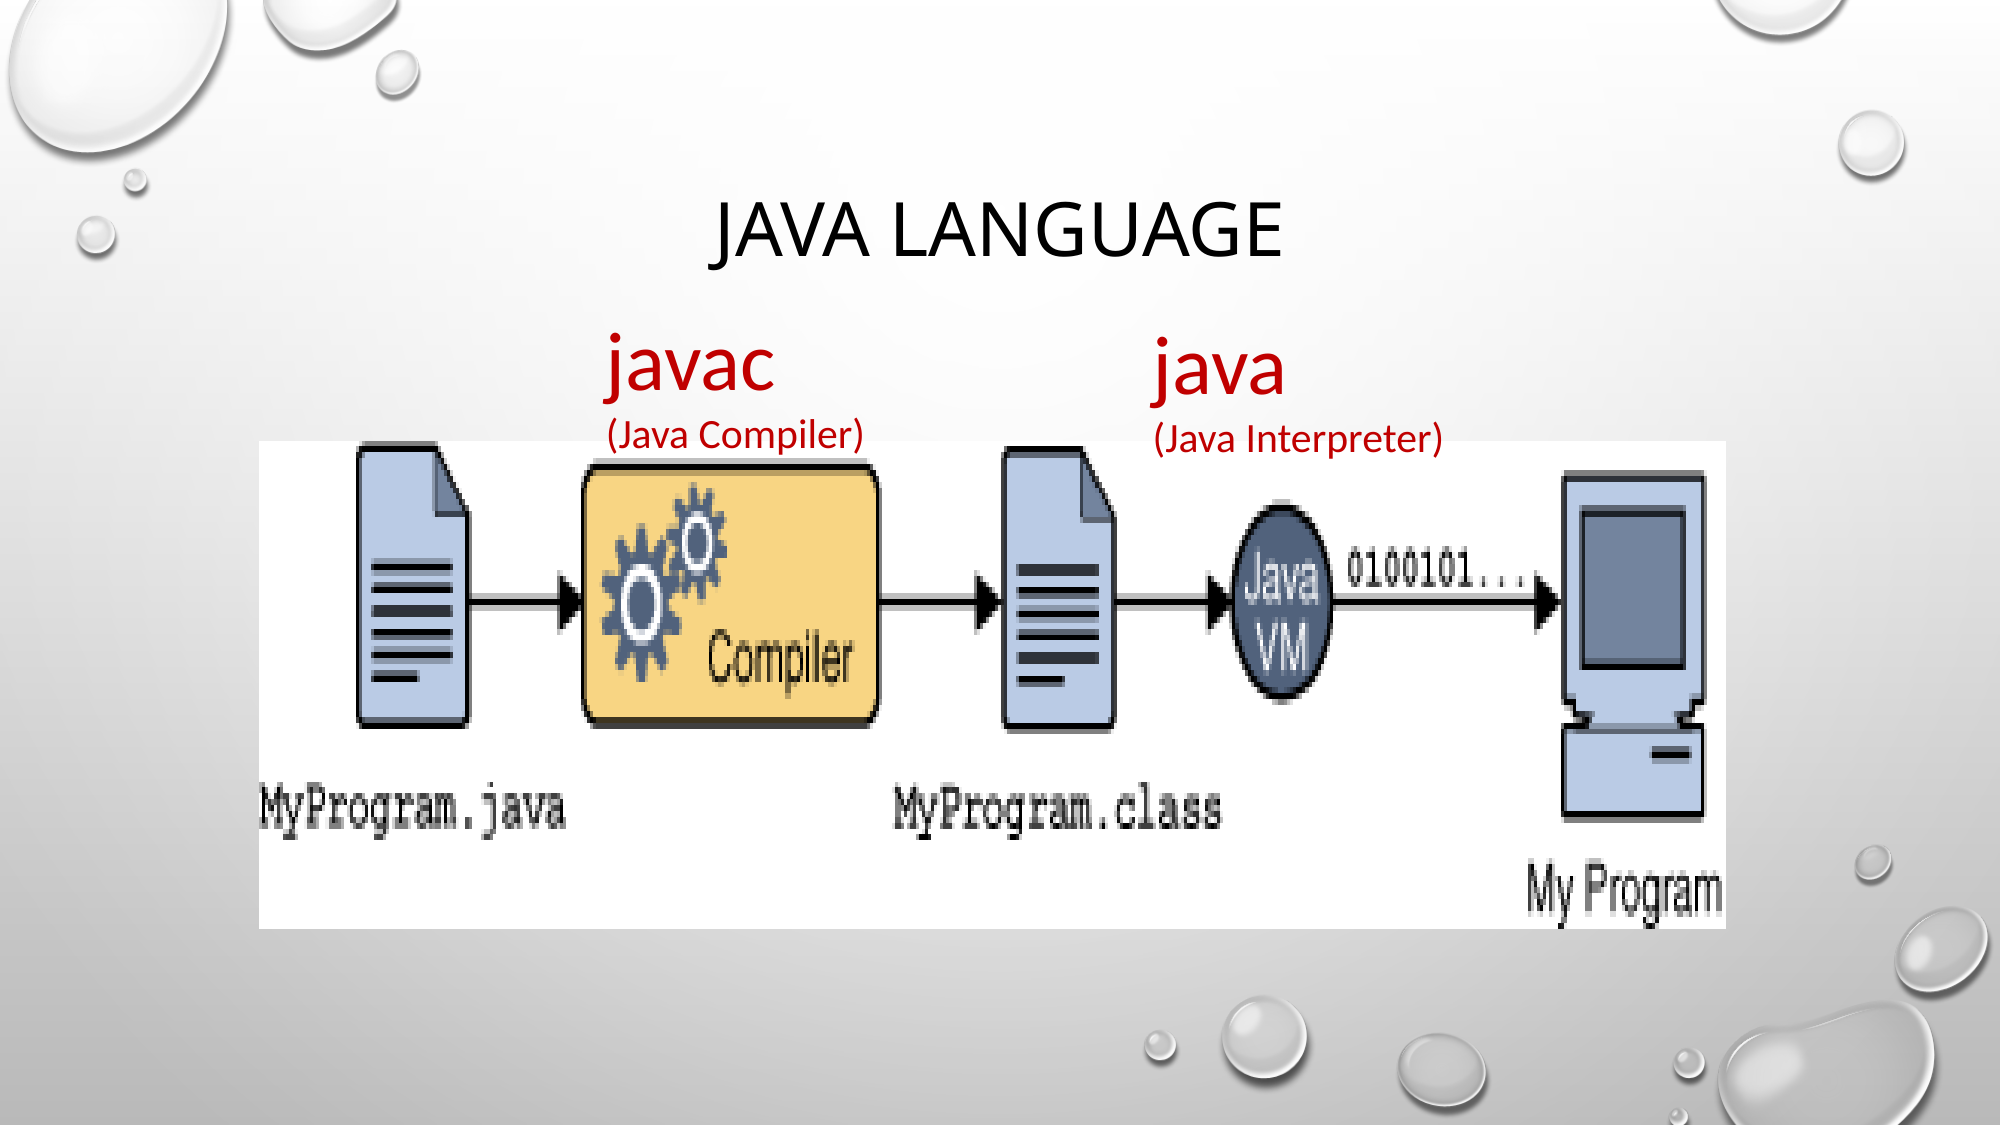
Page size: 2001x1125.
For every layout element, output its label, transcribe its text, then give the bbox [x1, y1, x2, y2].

text_box javac (Java Compiler) [591, 299, 881, 439]
title Java Language [149, 101, 1851, 364]
text_box java (Java Interpreter) [1137, 303, 1460, 439]
picture [0, 0, 2000, 1125]
